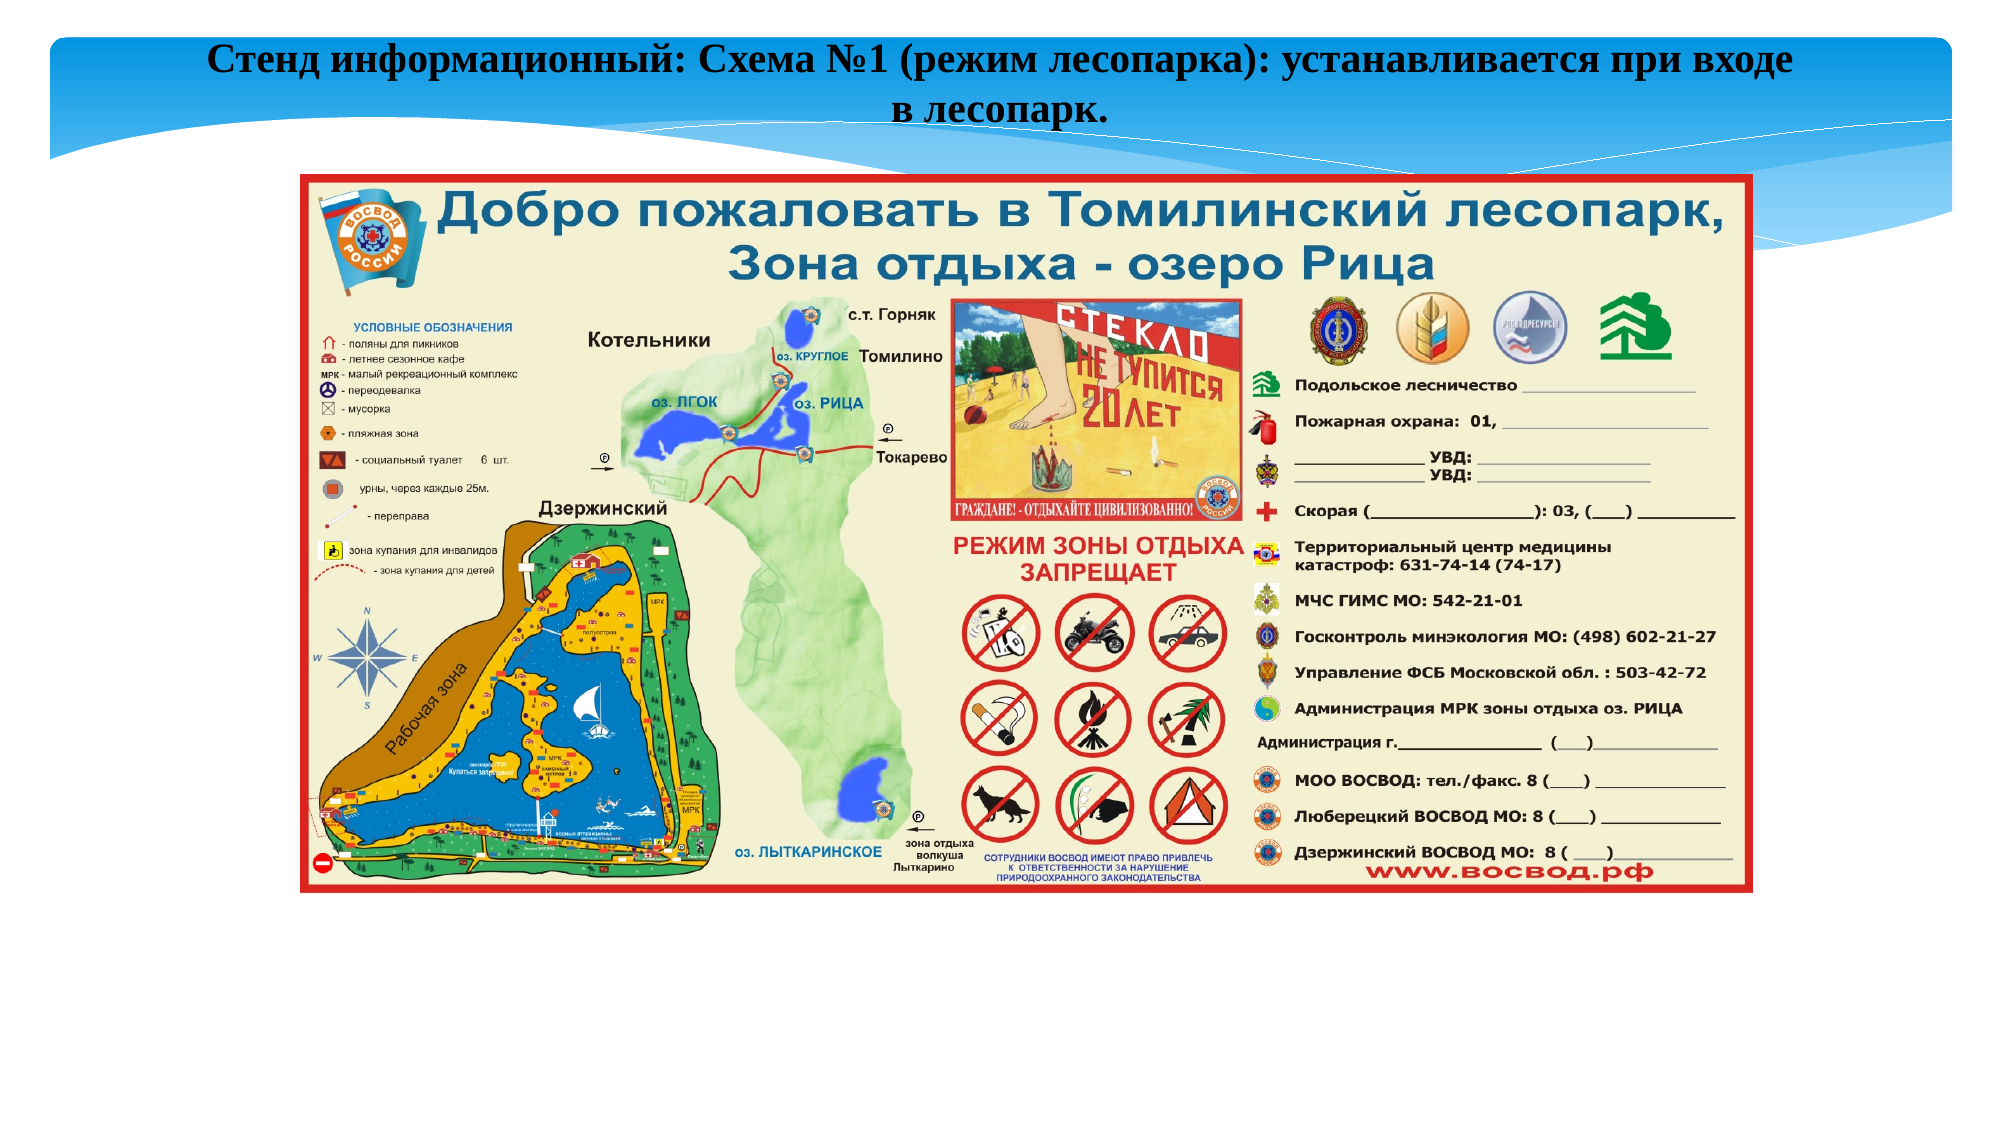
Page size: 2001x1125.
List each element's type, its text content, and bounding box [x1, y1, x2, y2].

list Стенд информационный: Схема №1 (режим лесопарка): устанавливается при входе в лесопарк. [187, 22, 1813, 150]
picture [299, 174, 1753, 1121]
